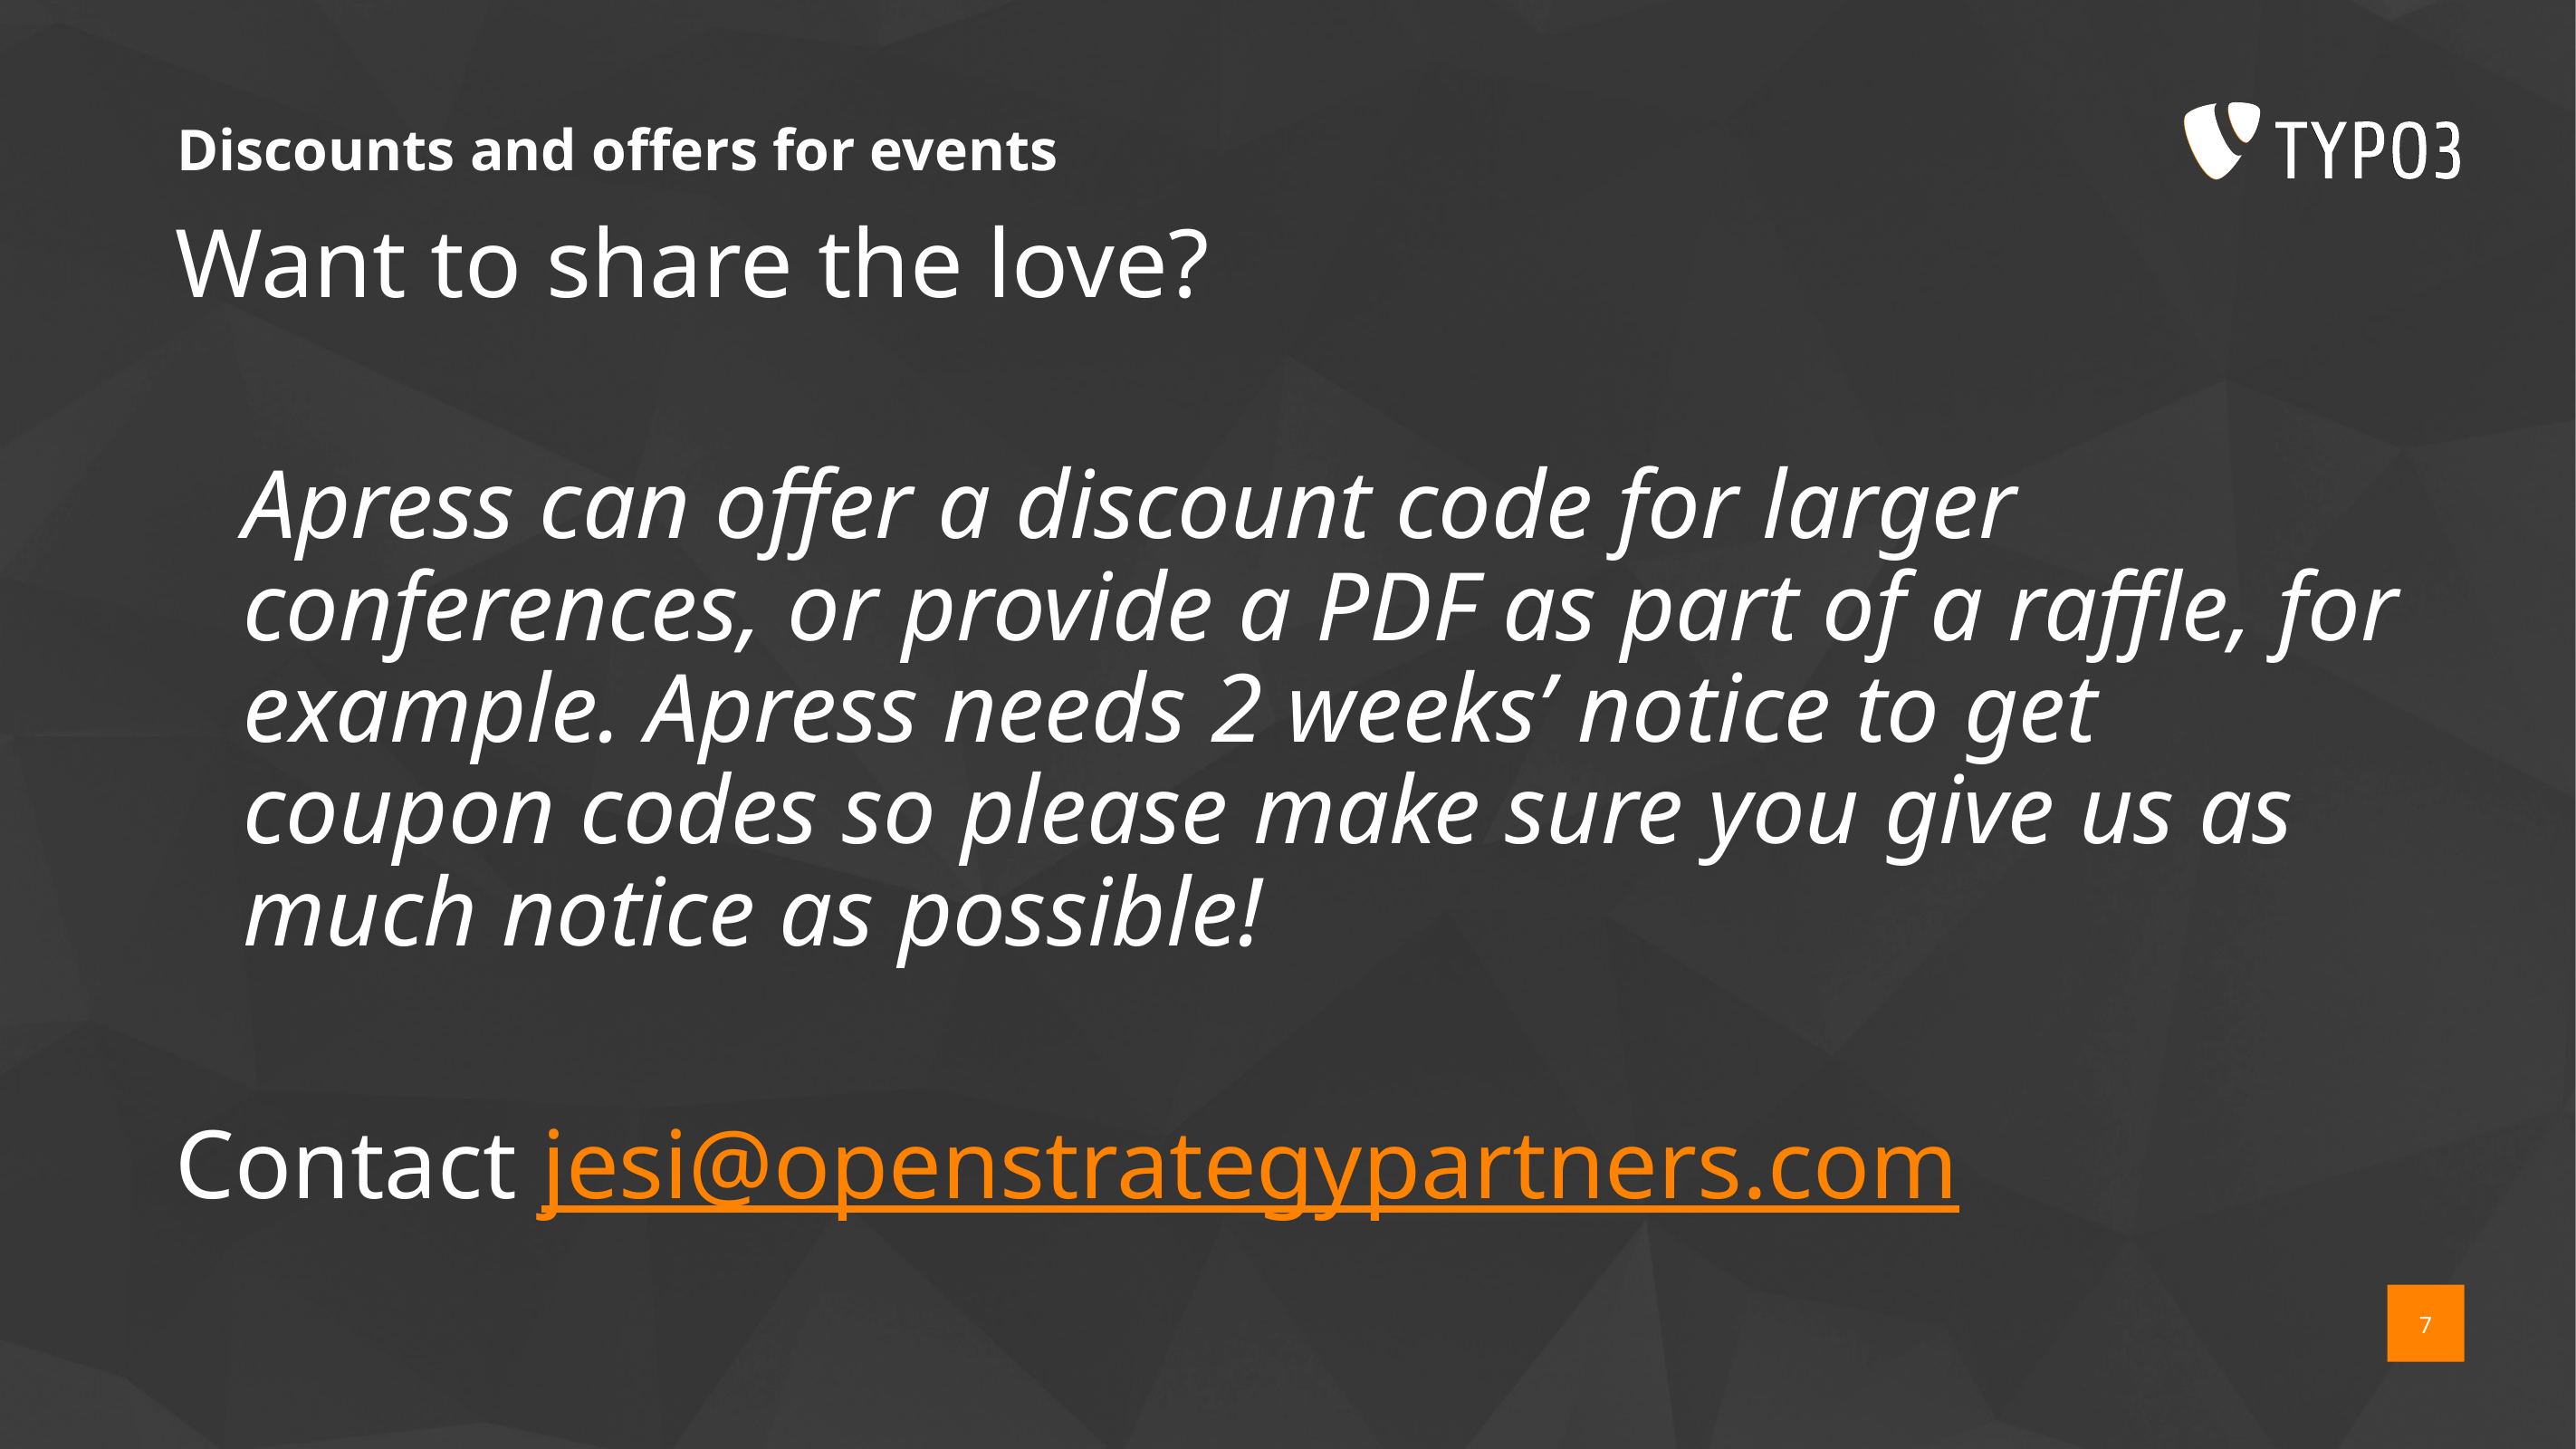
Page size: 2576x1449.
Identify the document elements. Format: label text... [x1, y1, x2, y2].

list Want to share the love? Apress can offer a discount code for larger conferences, or provide a PDF as part of a raffle, for example. Apress needs 2 weeks’ notice to get coupon codes so please make sure you give us as much notice as possible! Contact jesi@openstrategypartners.com [175, 268, 2400, 1169]
slide_number ‹#› [2387, 1284, 2465, 1362]
title Discounts and offers for events [177, 121, 2026, 176]
picture [0, 0, 2576, 1449]
